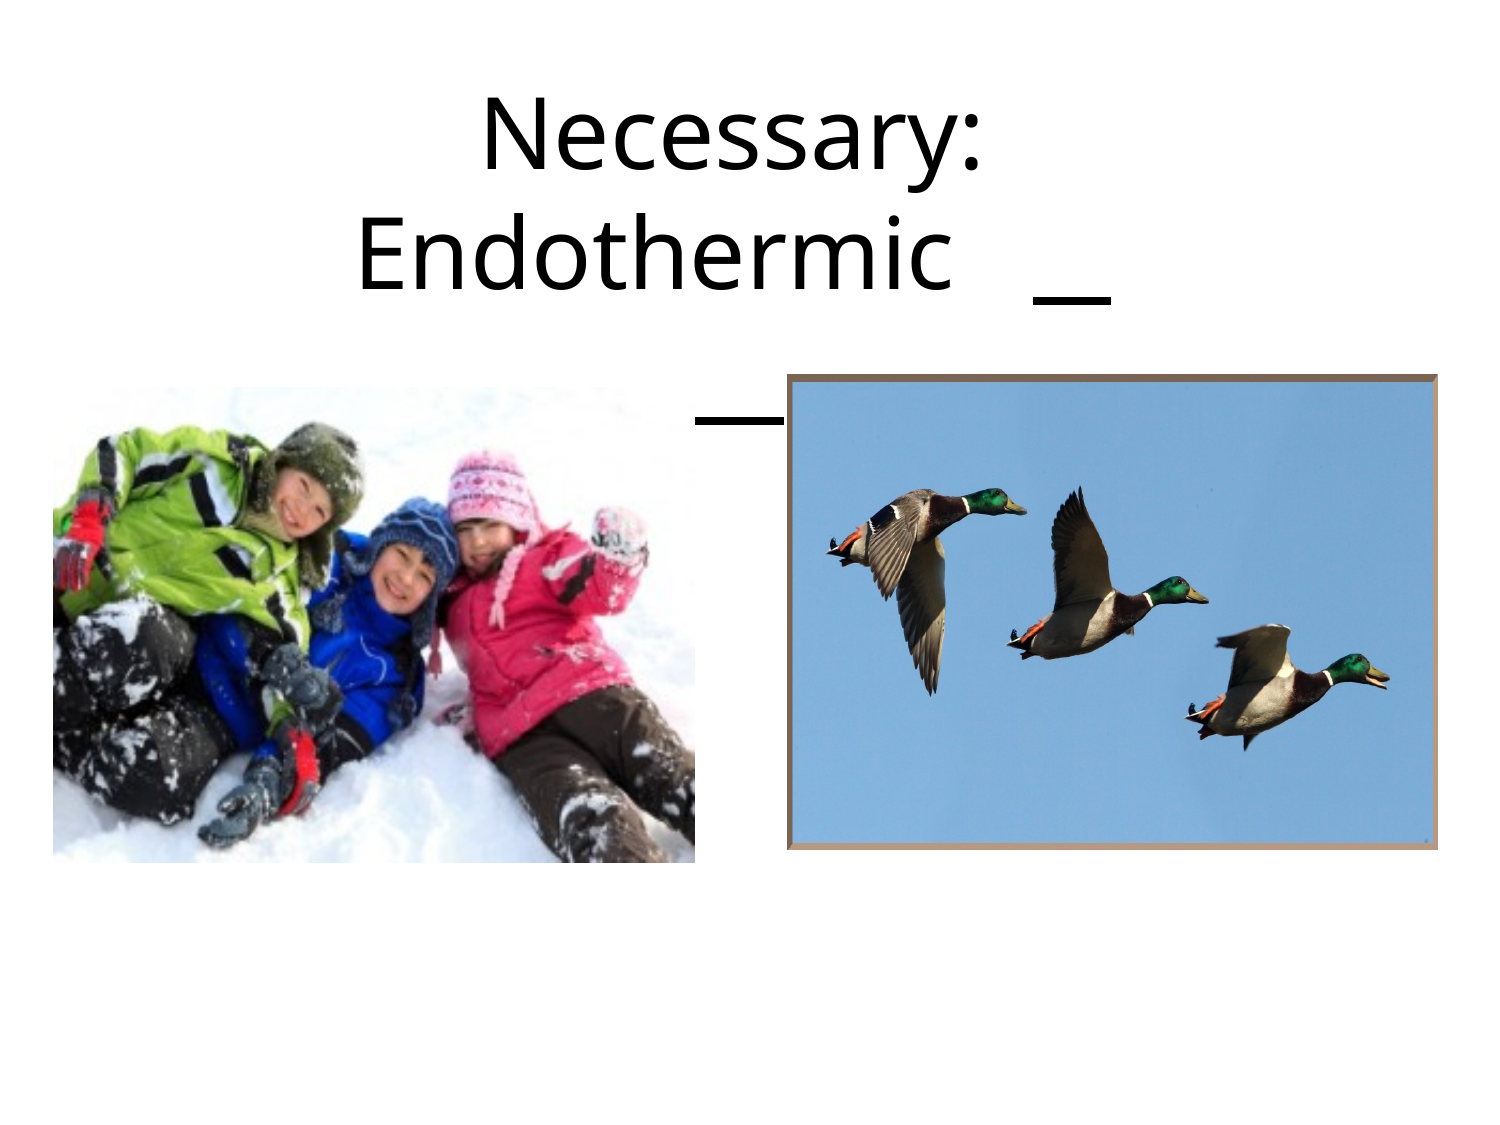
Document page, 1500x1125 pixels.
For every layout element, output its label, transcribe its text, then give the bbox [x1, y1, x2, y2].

picture [787, 374, 1438, 851]
text_box Necessary: Endothermic [337, 62, 1127, 438]
picture [53, 387, 695, 863]
